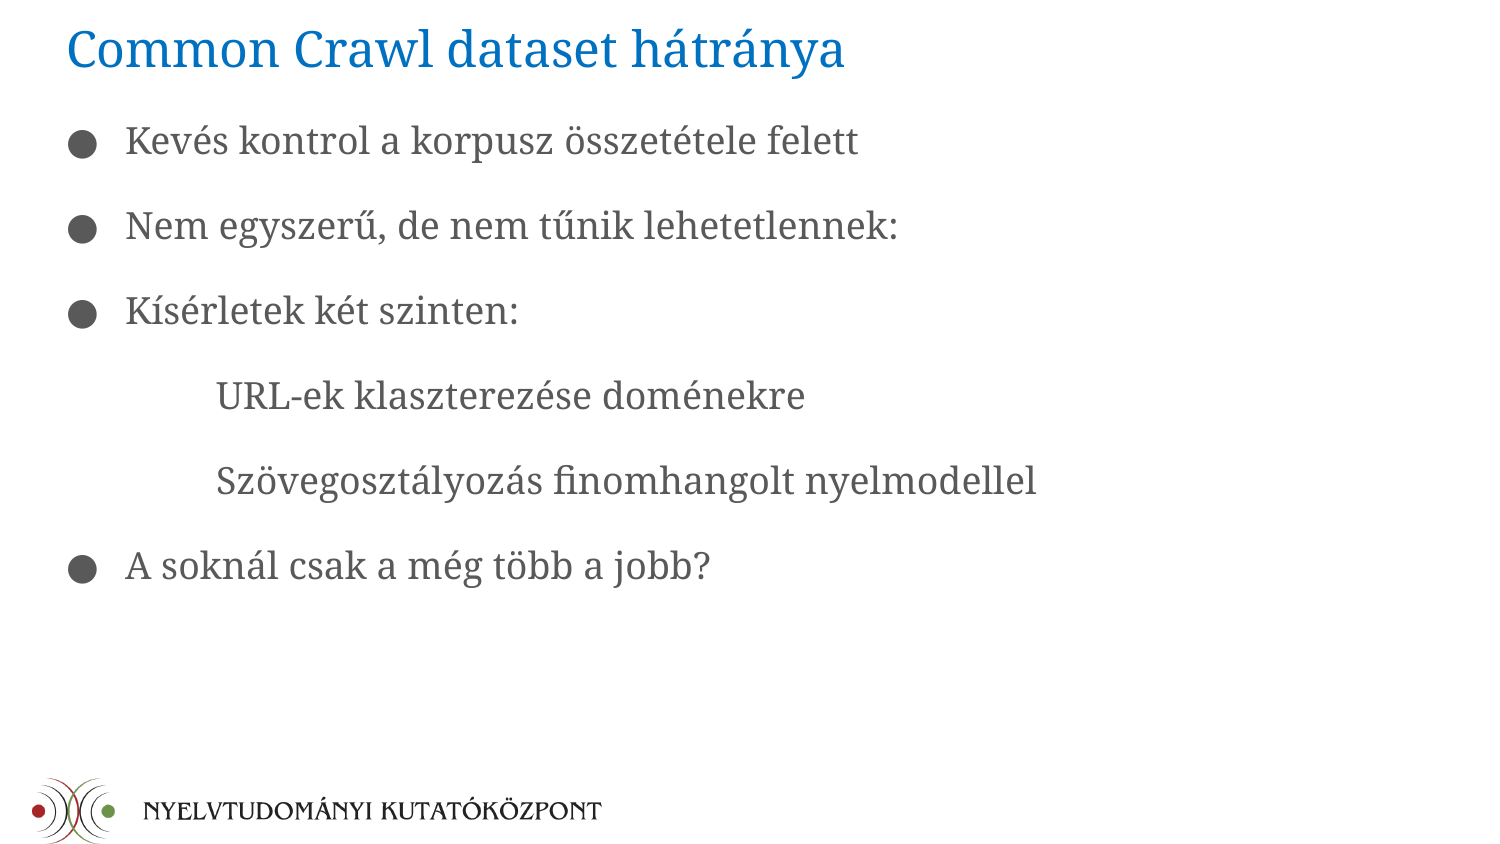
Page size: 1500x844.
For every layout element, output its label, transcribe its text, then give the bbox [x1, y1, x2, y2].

title Common Crawl dataset hátránya [51, 2, 1449, 81]
list Kevés kontrol a korpusz összetétele felett Nem egyszerű, de nem tűnik lehetetlennek: Kísérletek két szinten: URL-ek klaszterezése doménekre Szövegosztályozás finomhangolt nyelmodellel A soknál csak a még több a jobb? [51, 95, 1449, 765]
picture [10, 778, 603, 844]
